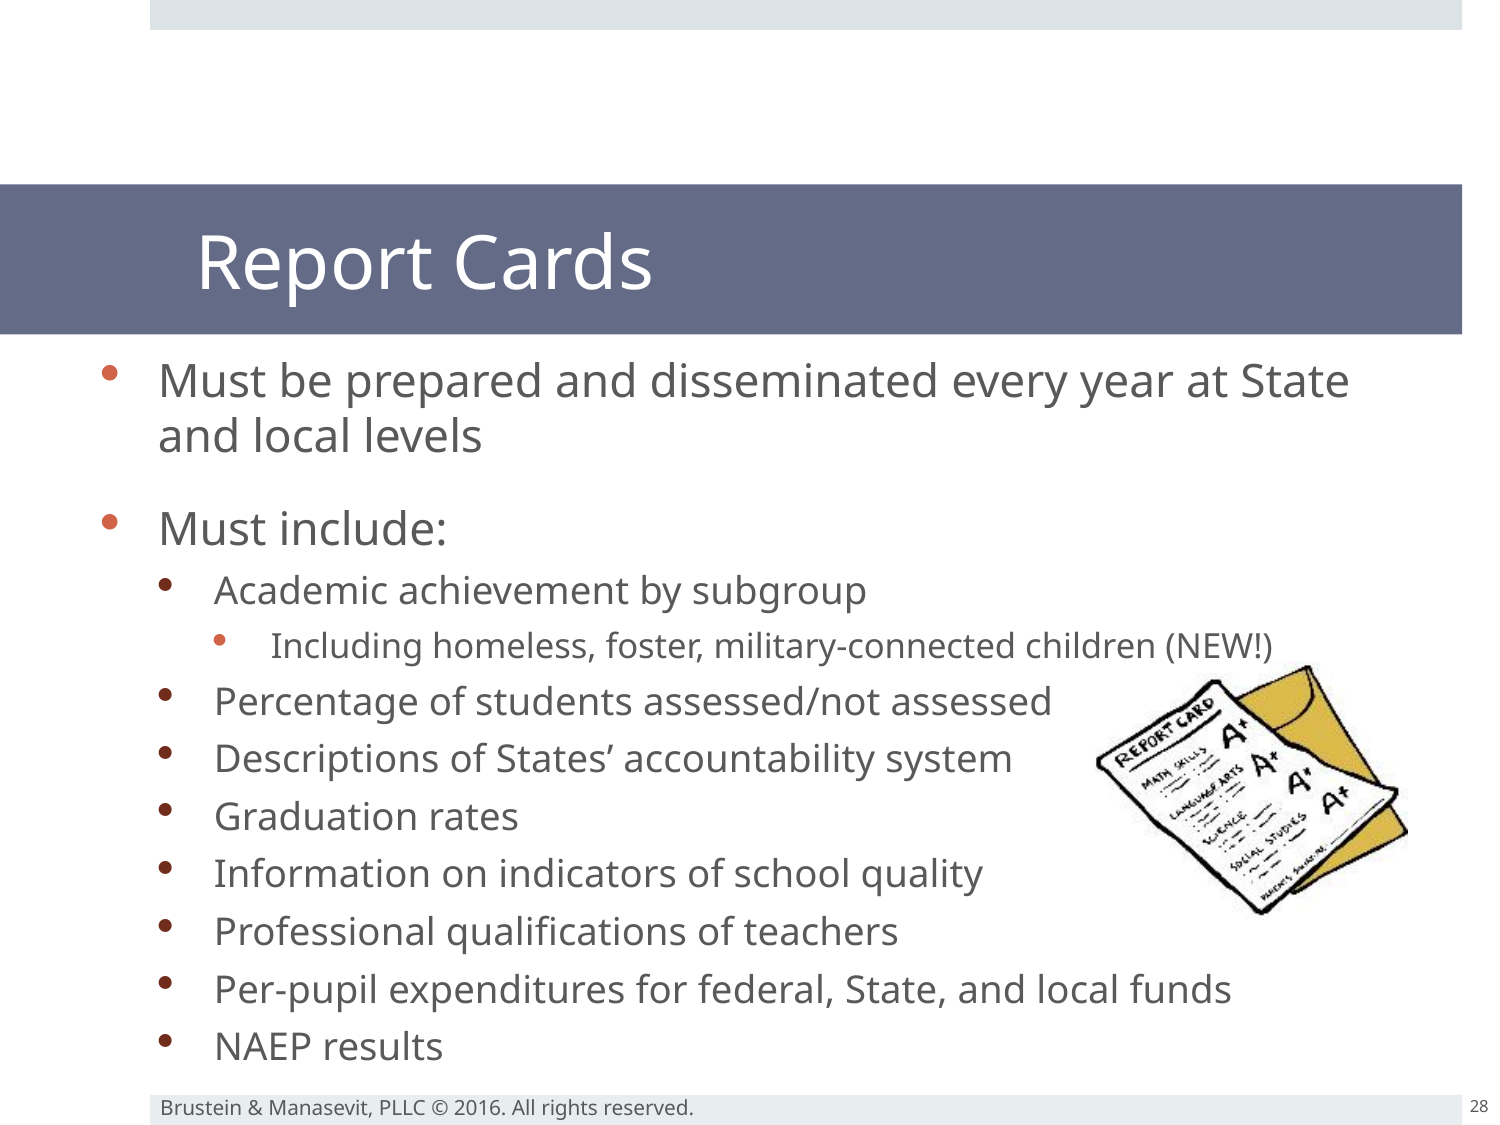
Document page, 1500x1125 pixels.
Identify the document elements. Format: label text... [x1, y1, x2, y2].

picture [1094, 660, 1408, 920]
list Must be prepared and disseminated every year at State and local levels Must include: Academic achievement by subgroup Including homeless, foster, military-connected children (NEW!) Percentage of students assessed/not assessed Descriptions of States’ accountability system Graduation rates Information on indicators of school quality Professional qualifications of teachers Per-pupil expenditures for federal, State, and local funds NAEP results [87, 343, 1408, 1078]
footer Brustein & Manasevit, PLLC © 2016. All rights reserved. [145, 1089, 891, 1125]
title Report Cards [0, 184, 1463, 335]
slide_number 28 [1441, 1077, 1500, 1125]
